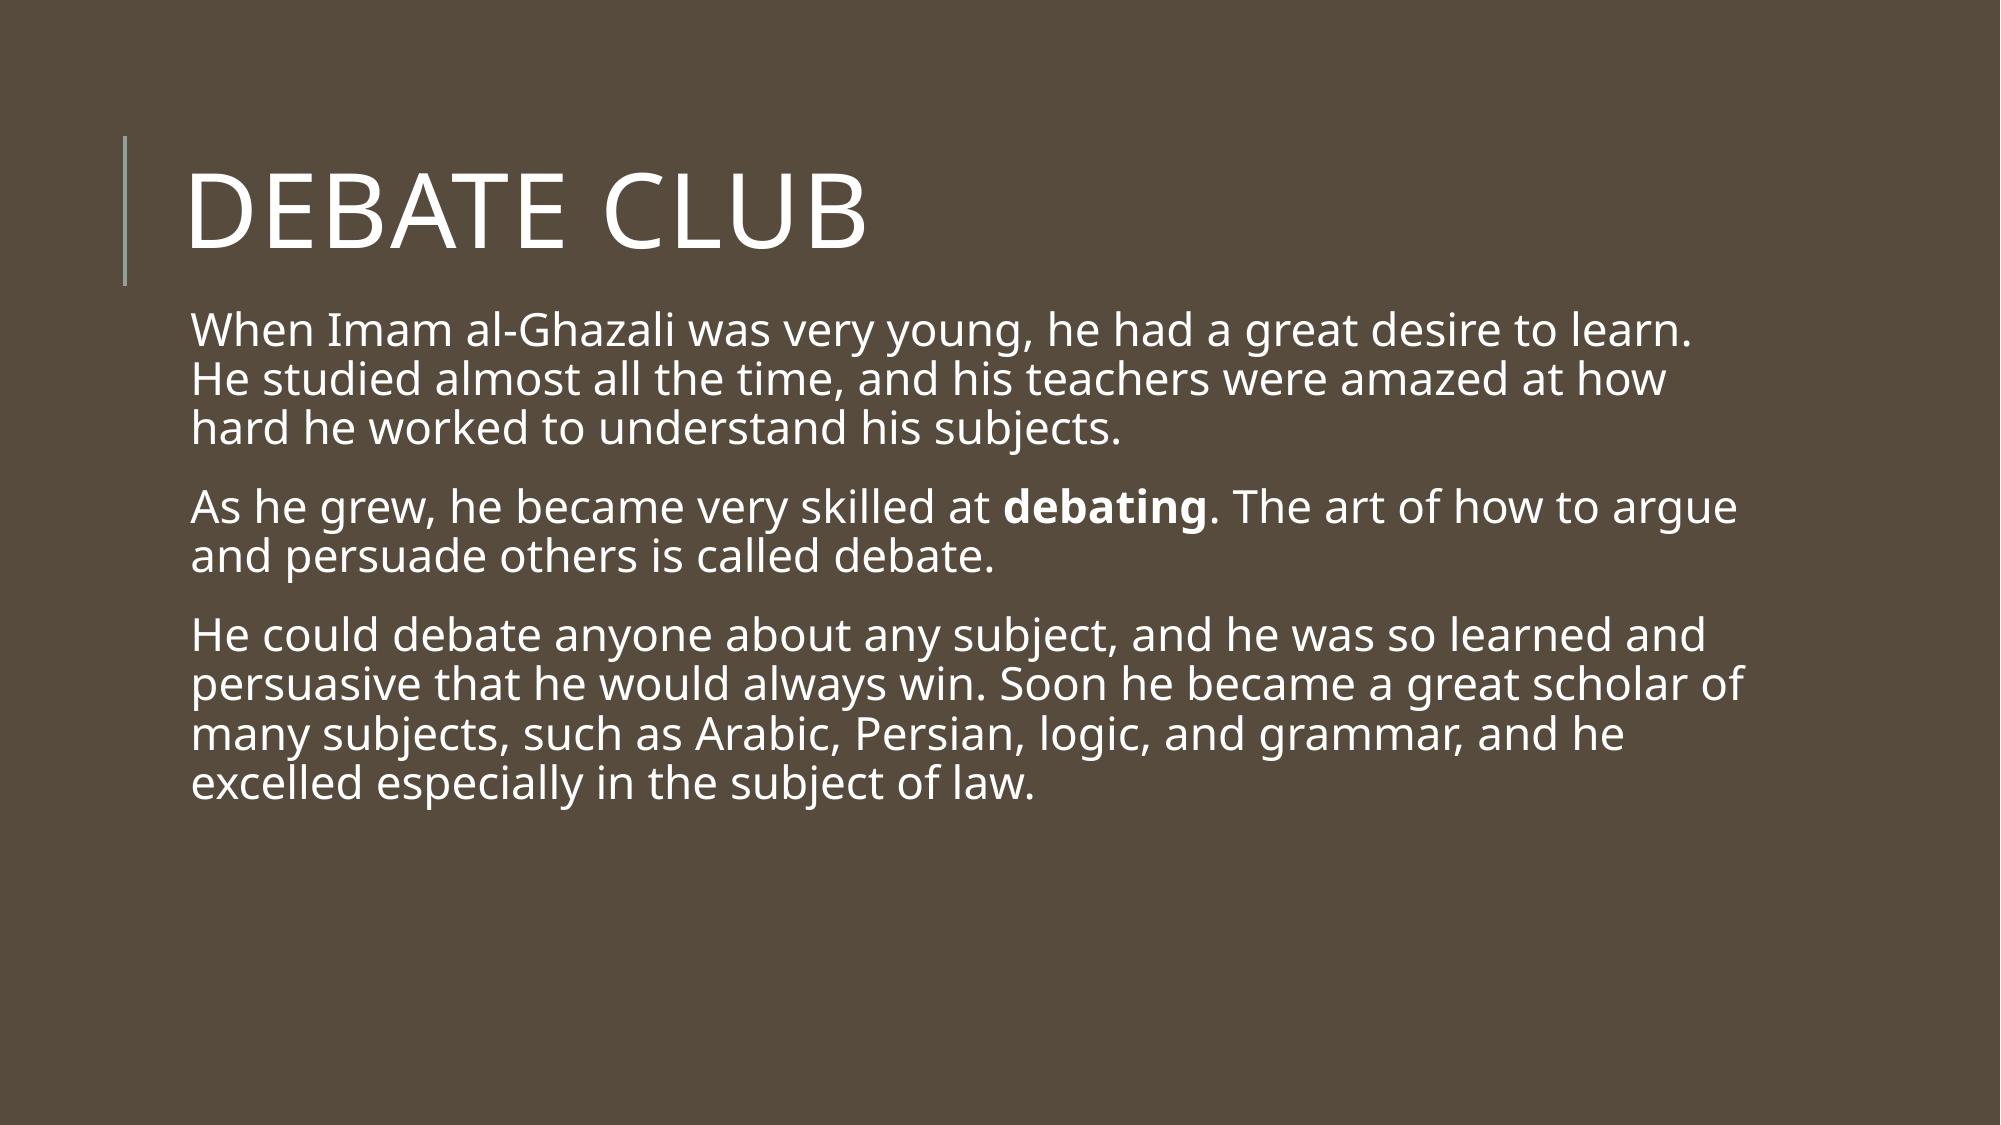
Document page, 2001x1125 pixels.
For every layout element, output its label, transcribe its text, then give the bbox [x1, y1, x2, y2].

list When Imam al-Ghazali was very young, he had a great desire to learn. He studied almost all the time, and his teachers were amazed at how hard he worked to understand his subjects. As he grew, he became very skilled at debating. The art of how to argue and persuade others is called debate. He could debate anyone about any subject, and he was so learned and persuasive that he would always win. Soon he became a great scholar of many subjects, such as Arabic, Persian, logic, and grammar, and he excelled especially in the subject of law. [168, 298, 1763, 959]
title Debate Club [168, 96, 1763, 298]
